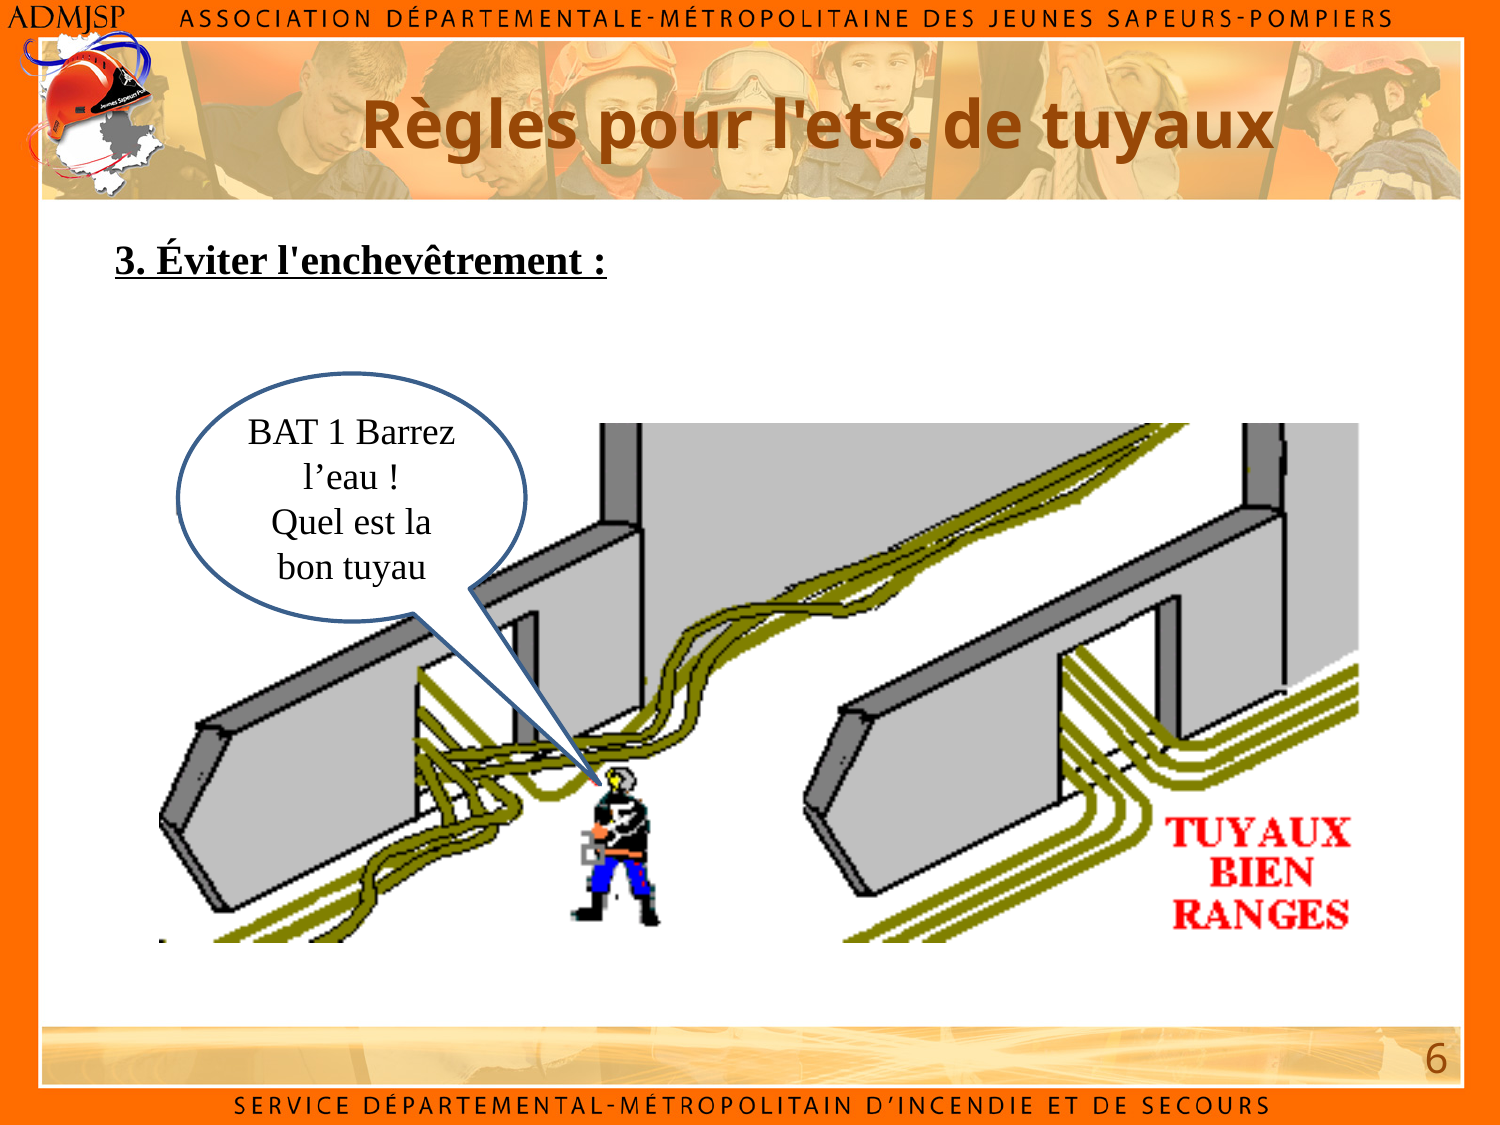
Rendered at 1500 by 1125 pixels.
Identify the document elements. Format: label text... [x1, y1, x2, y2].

text_box 3. Éviter l'enchevêtrement : [99, 224, 1363, 290]
text_box 6 [1113, 1029, 1464, 1090]
text_box BAT 1 Barrez l’eau ! Quel est la bon tuyau [211, 371, 492, 421]
picture [0, 0, 1500, 1125]
title Règles pour l'ets. de tuyaux [183, 45, 1454, 200]
